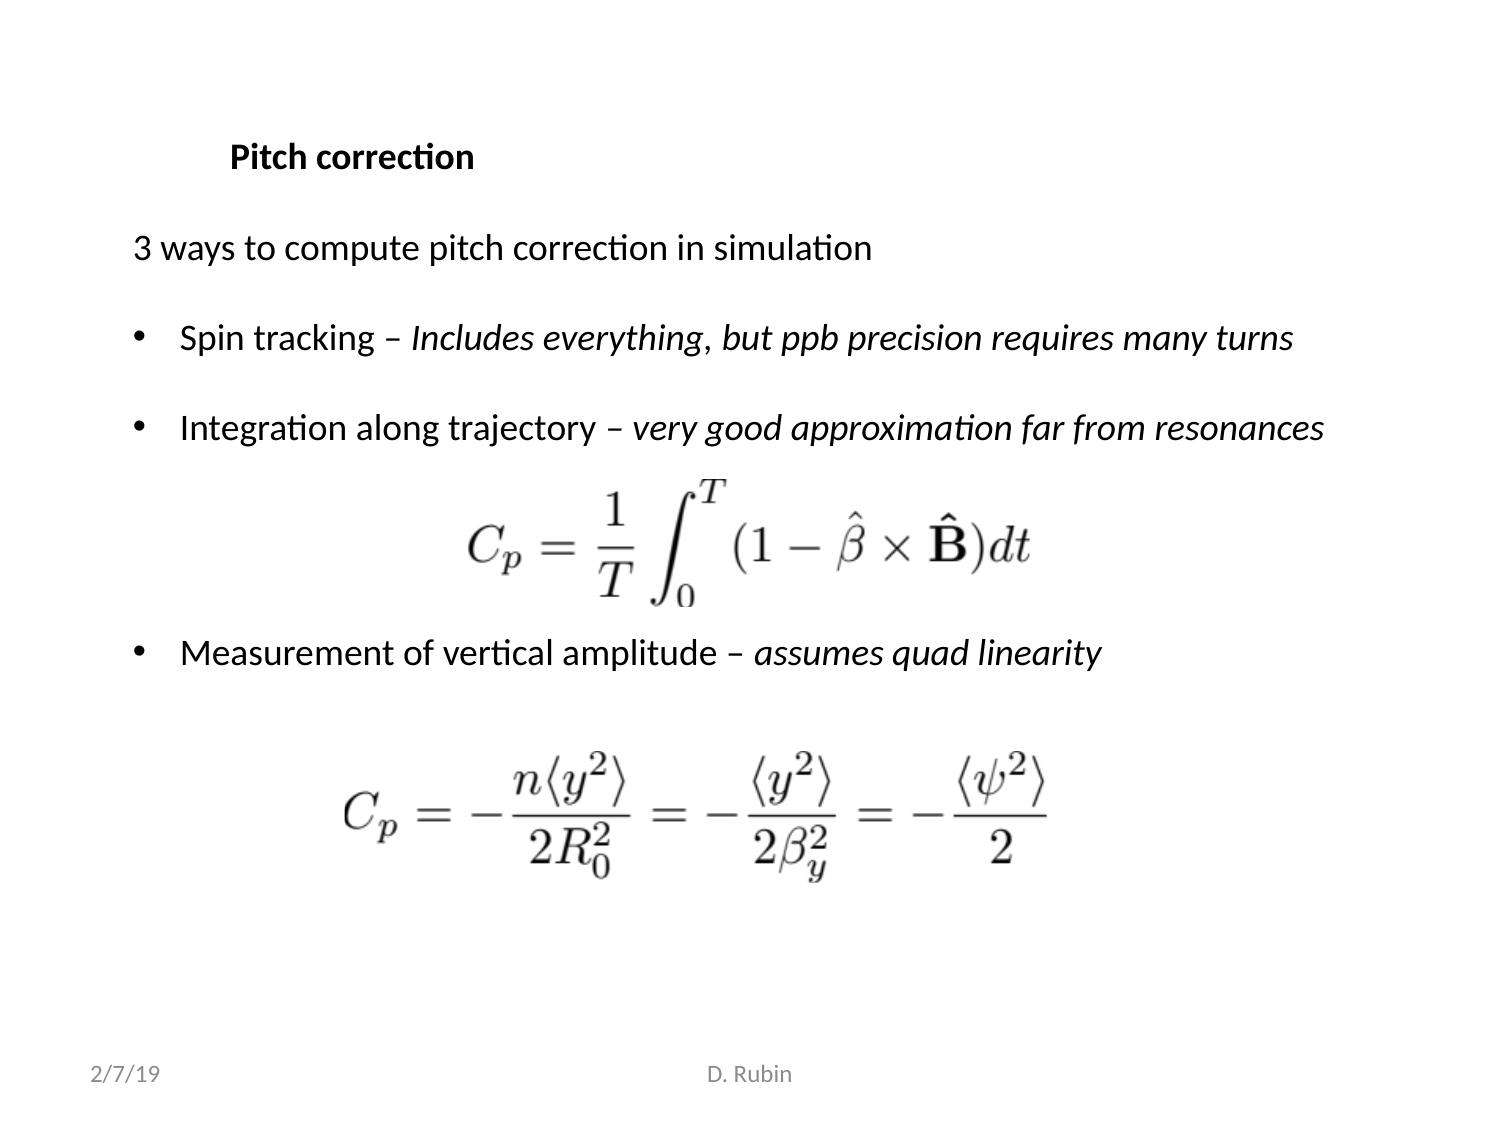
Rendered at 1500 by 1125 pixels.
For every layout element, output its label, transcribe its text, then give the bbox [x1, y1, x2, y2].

picture [344, 751, 1047, 883]
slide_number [75, 1042, 425, 1103]
picture [466, 479, 1030, 607]
text_box 3 ways to compute pitch correction in simulation Spin tracking – Includes everything, but ppb precision requires many turns Integration along trajectory – very good approximation far from resonances Measurement of vertical amplitude – assumes quad linearity [118, 215, 1341, 681]
footer D. Rubin [512, 1042, 988, 1103]
text_box Pitch correction [215, 124, 491, 275]
